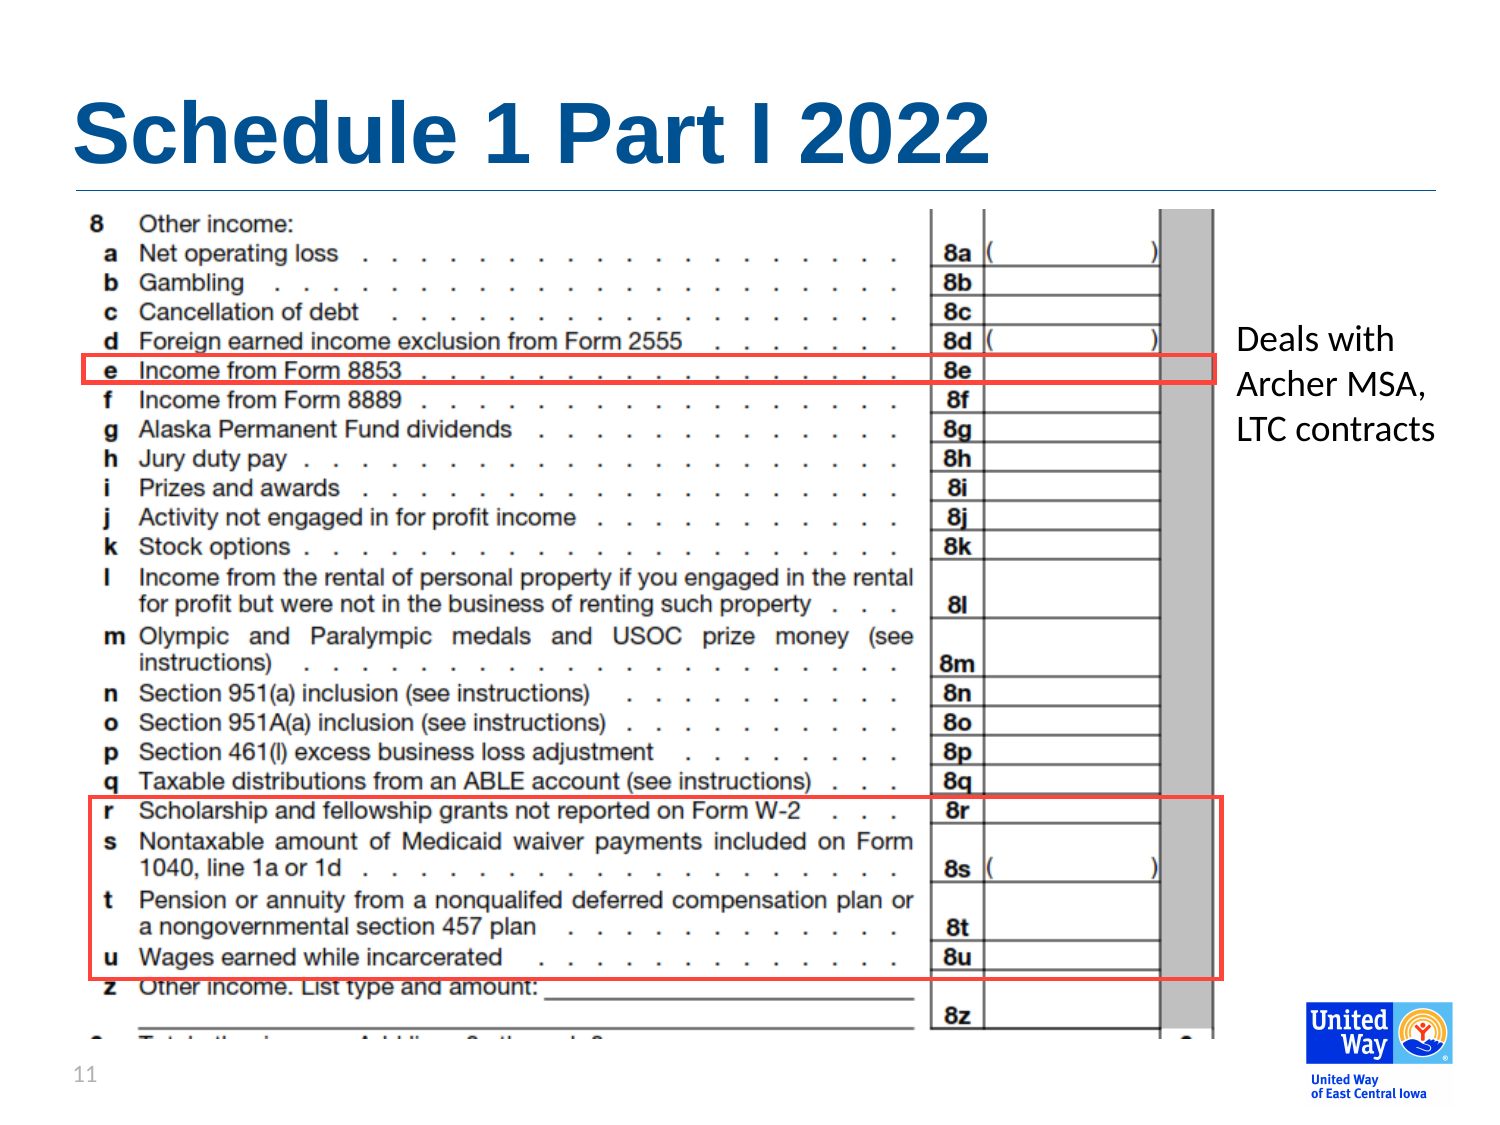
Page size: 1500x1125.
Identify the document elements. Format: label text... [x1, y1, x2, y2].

slide_number 11 [57, 1042, 395, 1103]
text_box Deals with Archer MSA, LTC contracts [1222, 306, 1485, 457]
picture [76, 209, 1222, 1039]
title Schedule 1 Part I 2022 [57, 80, 1449, 191]
picture [1305, 1001, 1454, 1108]
